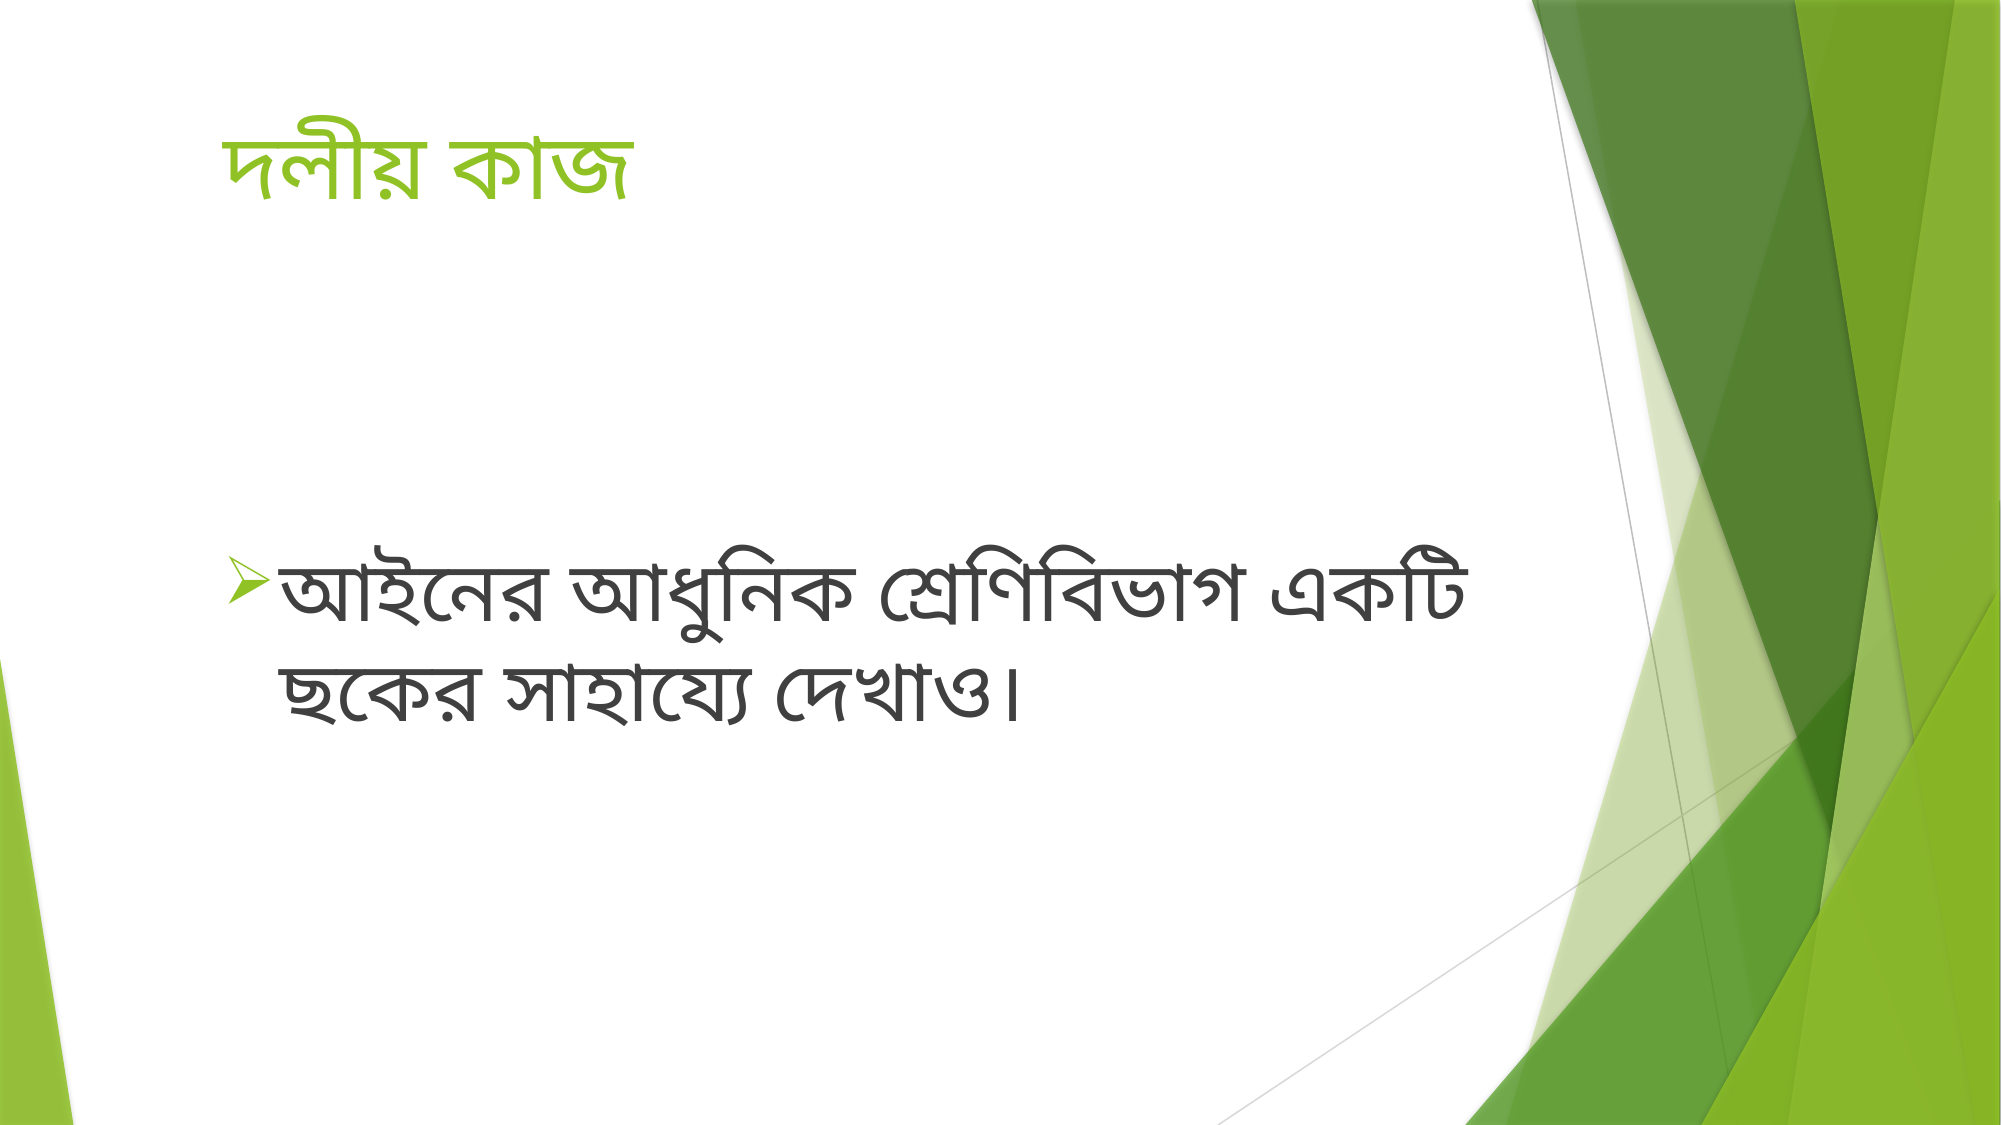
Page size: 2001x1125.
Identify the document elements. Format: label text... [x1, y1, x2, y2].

title দলীয় কাজ [208, 99, 1522, 317]
list আইনের আধুনিক শ্রেণিবিভাগ একটি ছকের সাহায্যে দেখাও। [208, 410, 1522, 963]
